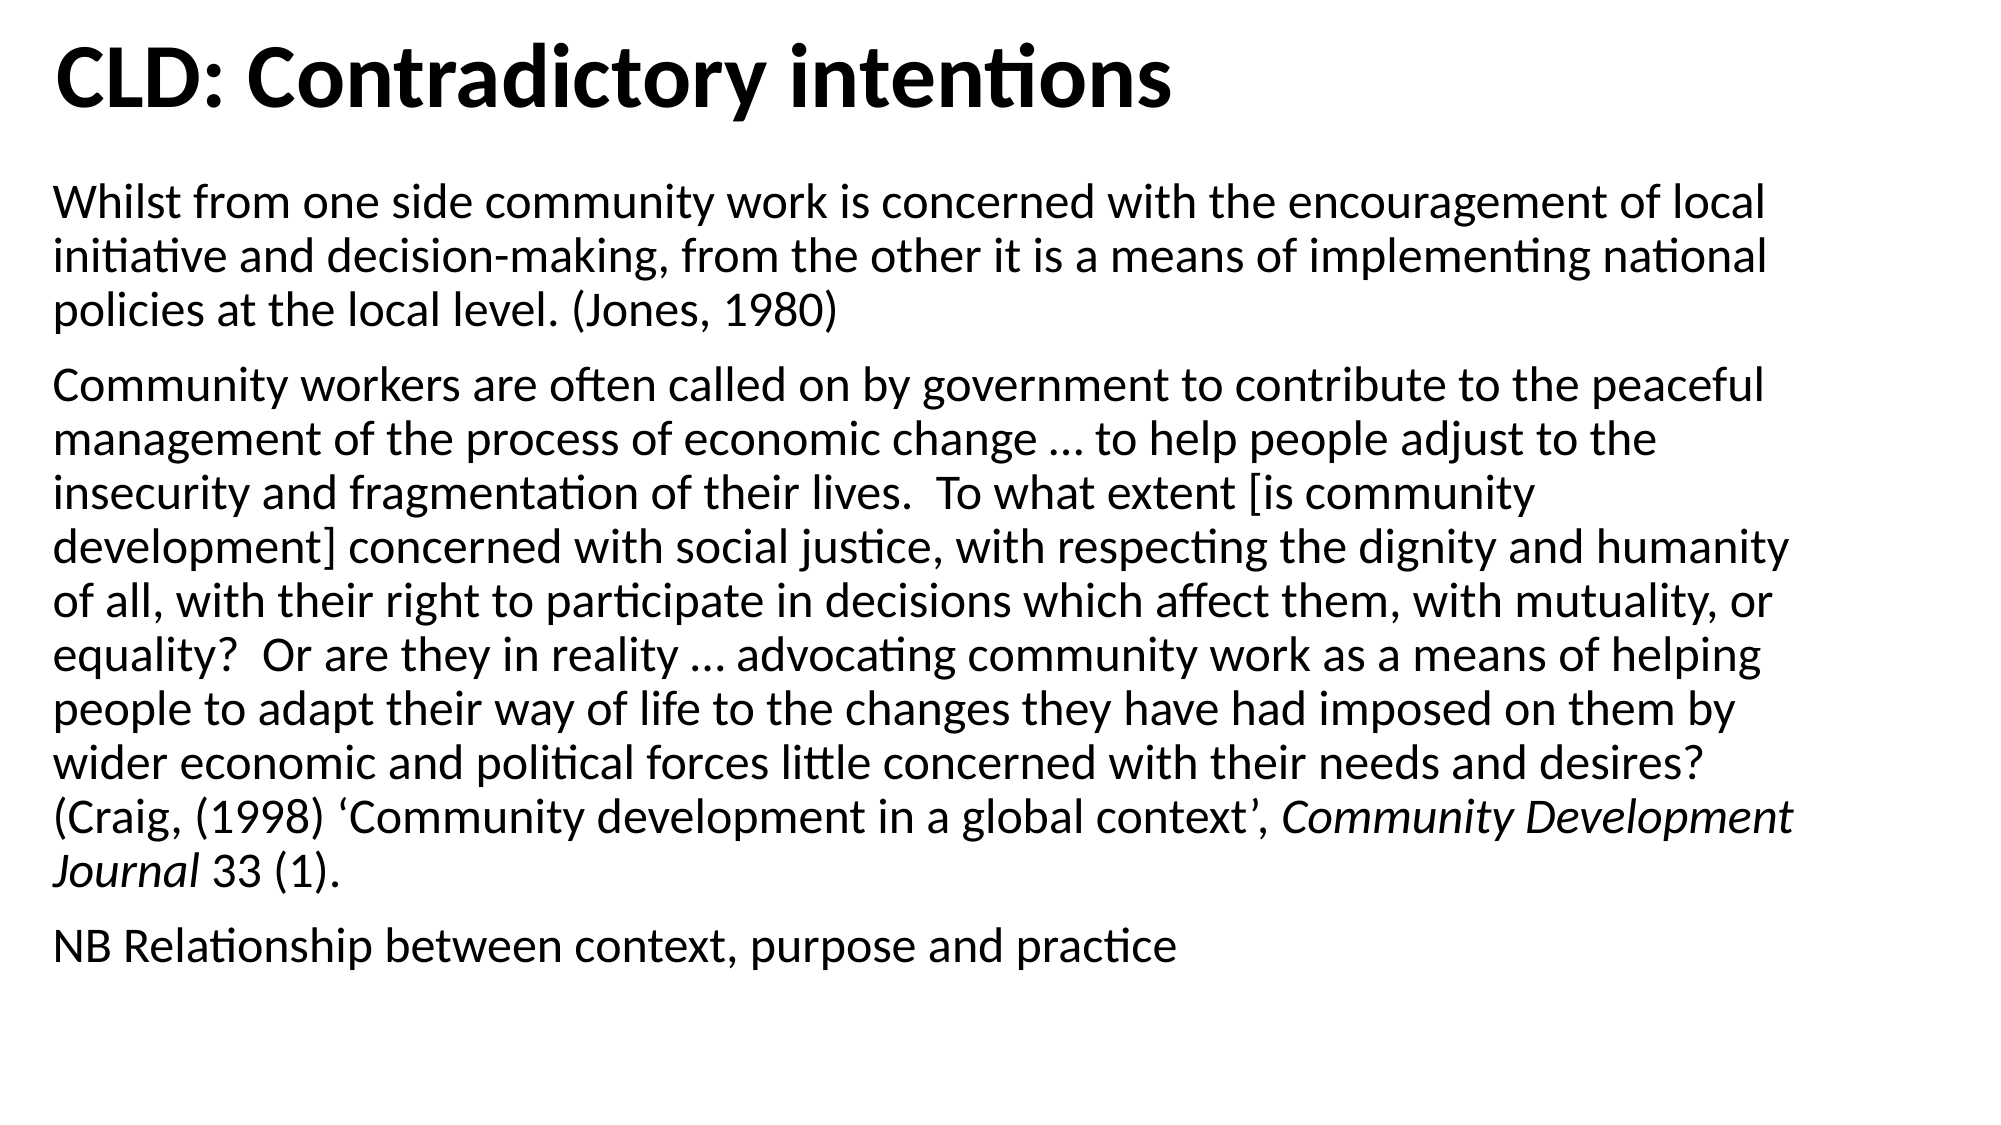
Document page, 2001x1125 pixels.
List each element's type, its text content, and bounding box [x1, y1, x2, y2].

title CLD: Contradictory intentions [41, 0, 1863, 155]
list Whilst from one side community work is concerned with the encouragement of local initiative and decision-making, from the other it is a means of implementing national policies at the local level. (Jones, 1980) Community workers are often called on by government to contribute to the peaceful management of the process of economic change … to help people adjust to the insecurity and fragmentation of their lives. To what extent [is community development] concerned with social justice, with respecting the dignity and humanity of all, with their right to participate in decisions which affect them, with mutuality, or equality? Or are they in reality … advocating community work as a means of helping people to adapt their way of life to the changes they have had imposed on them by wider economic and political forces little concerned with their needs and desires? (Craig, (1998) ‘Community development in a global context’, Community Development Journal 33 (1). NB Relationship between context, purpose and practice [0, 120, 1842, 1097]
